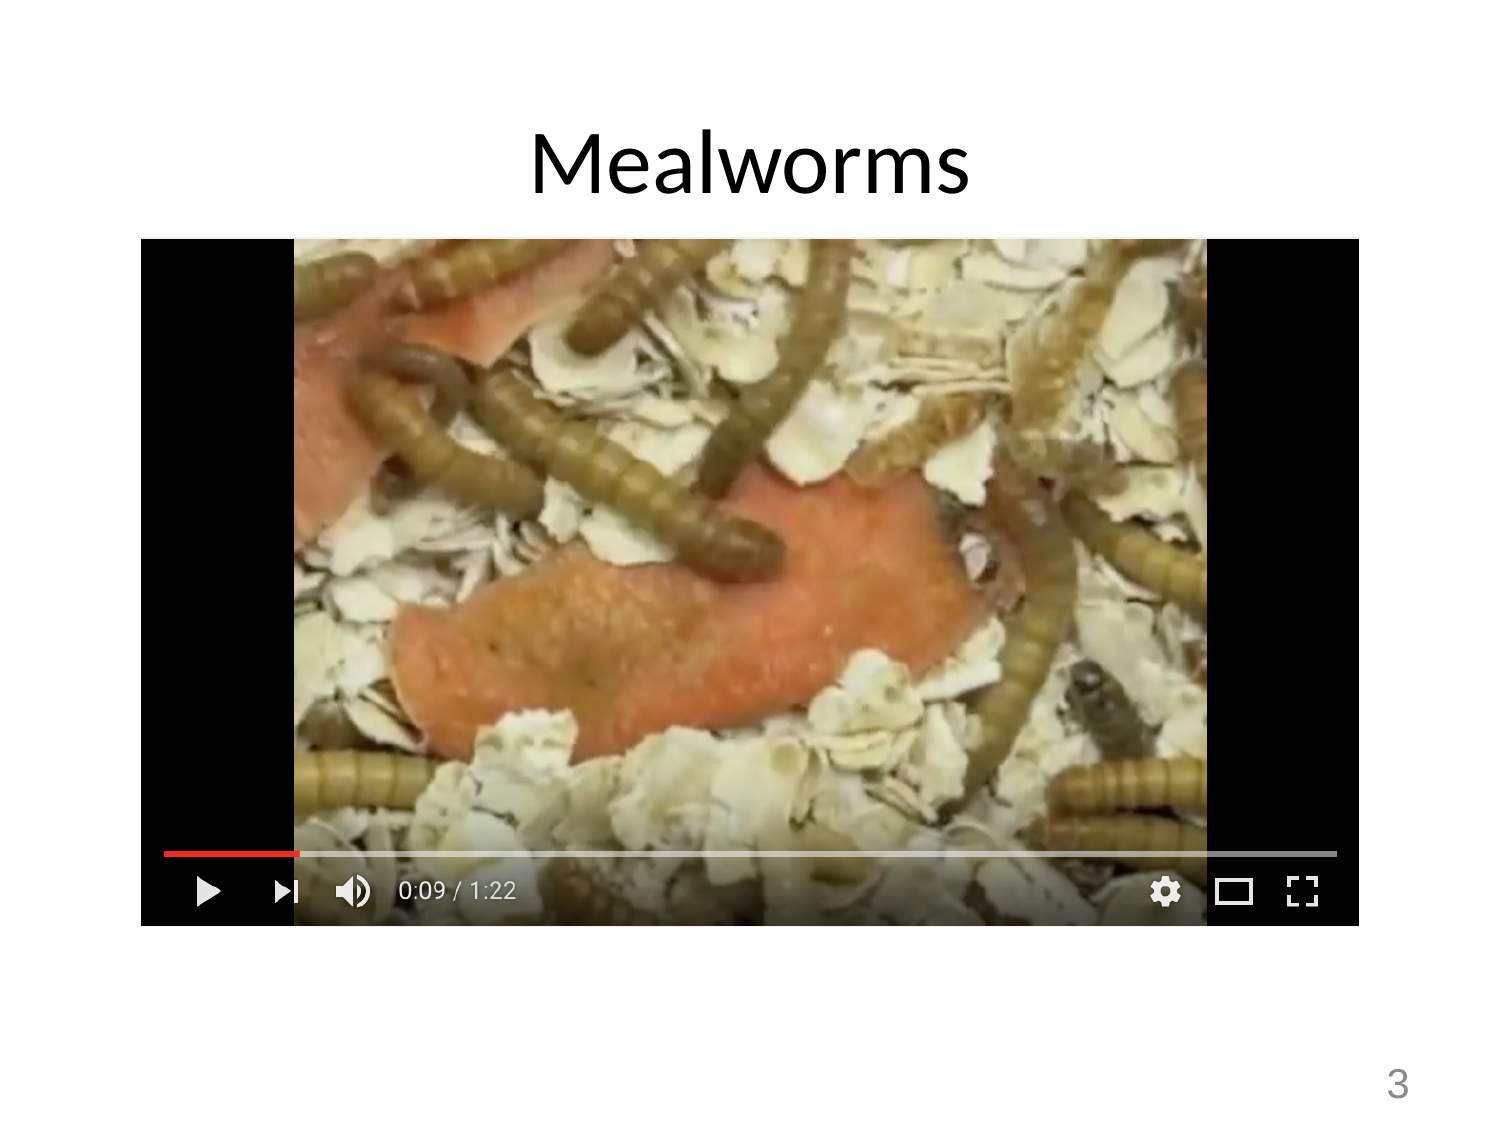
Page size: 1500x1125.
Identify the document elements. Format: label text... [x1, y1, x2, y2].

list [140, 237, 1359, 927]
slide_number 3 [1074, 1051, 1425, 1112]
title Mealworms [75, 75, 1425, 238]
